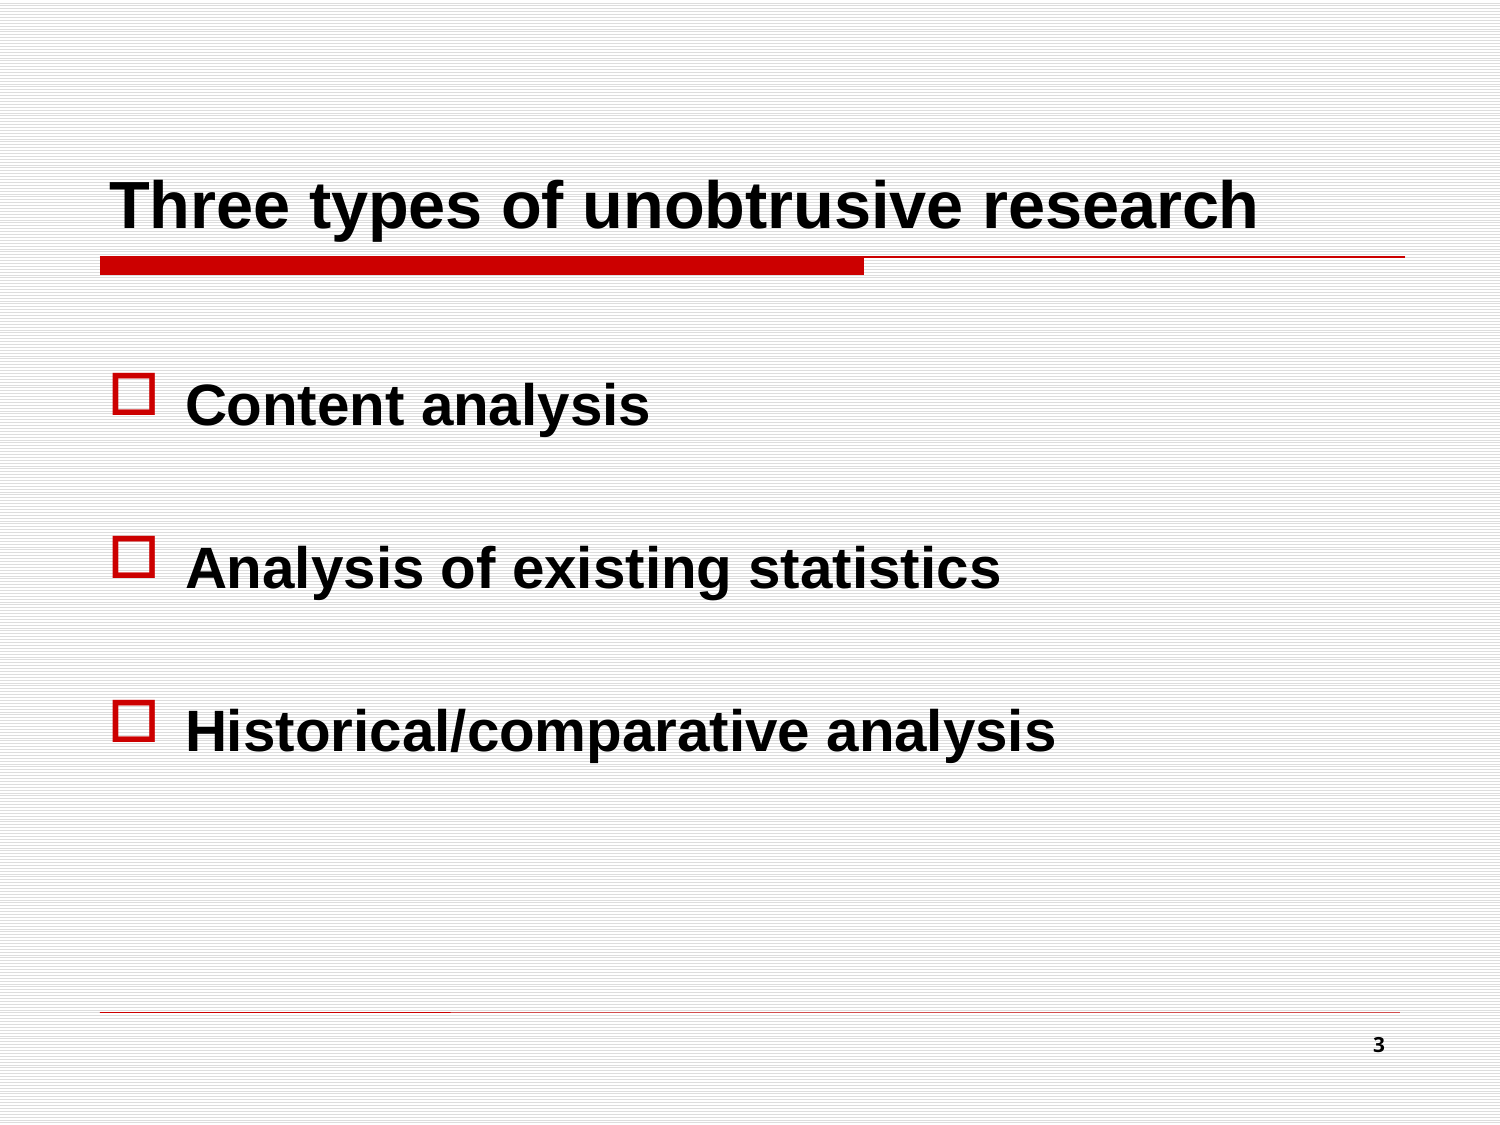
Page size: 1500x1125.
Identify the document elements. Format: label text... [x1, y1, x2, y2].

list Content analysis Analysis of existing statistics Historical/comparative analysis [92, 287, 1406, 988]
slide_number 3 [1074, 1024, 1401, 1103]
title Three types of unobtrusive research [93, 49, 1407, 250]
